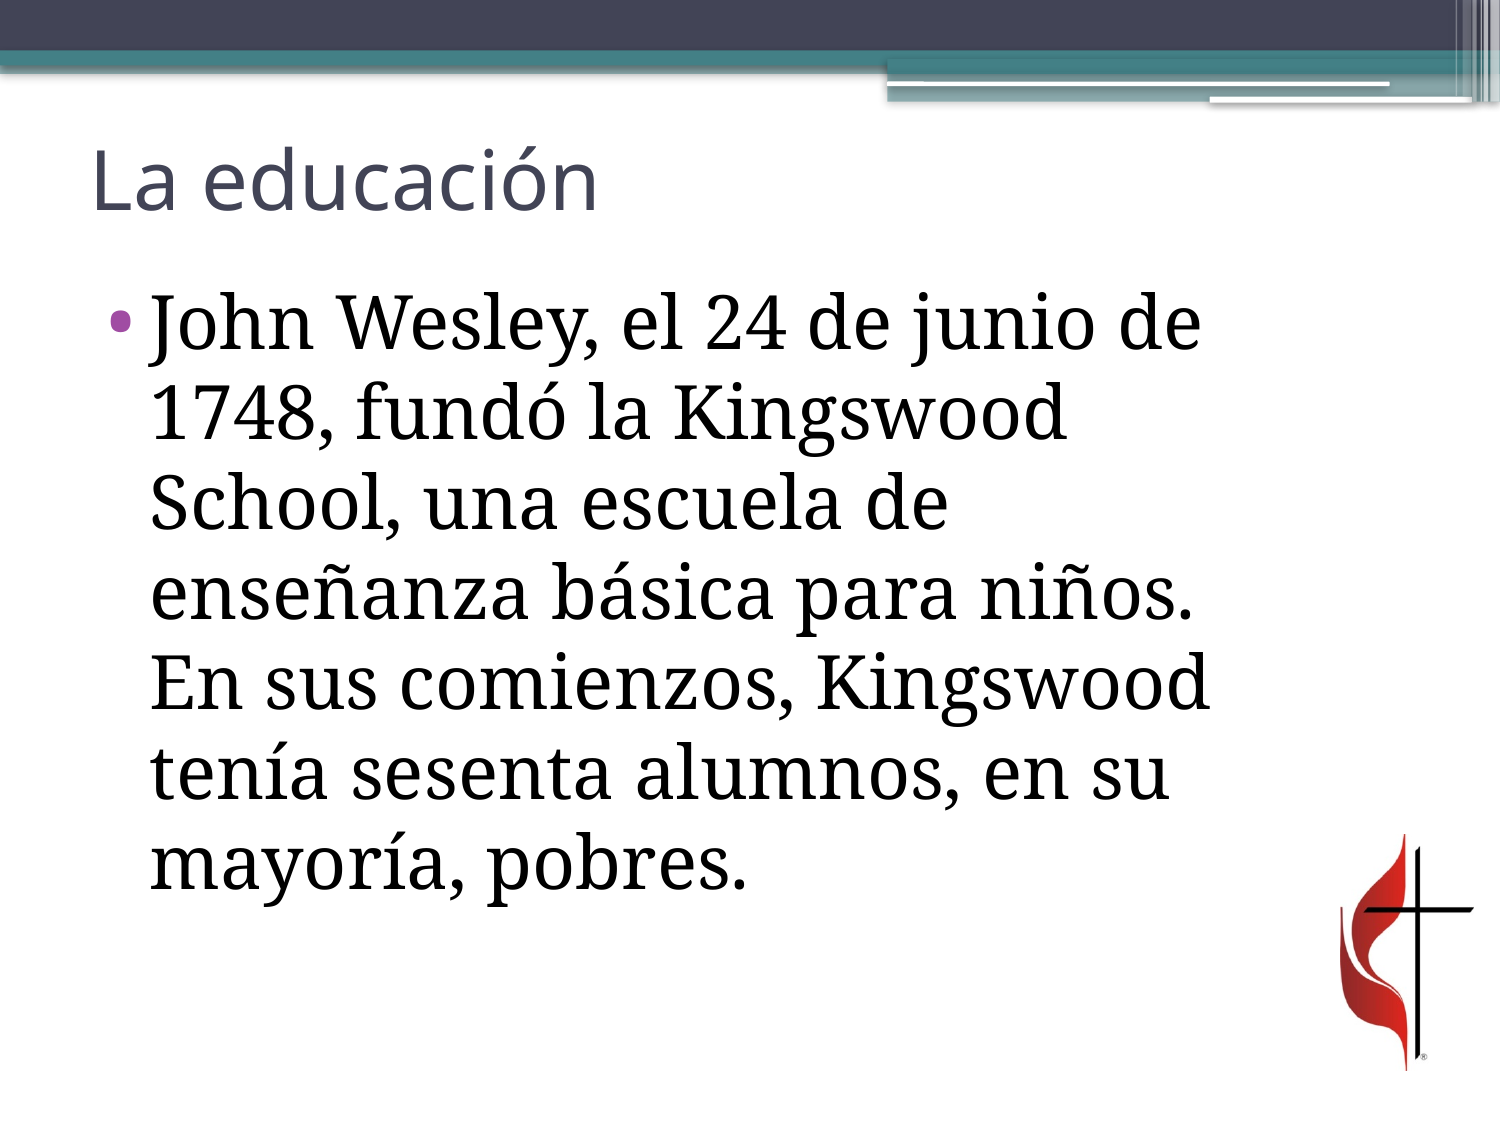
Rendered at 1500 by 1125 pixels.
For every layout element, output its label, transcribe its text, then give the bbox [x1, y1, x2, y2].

list John Wesley, el 24 de junio de 1748, fundó la Kingswood School, una escuela de enseñanza básica para niños. En sus comienzos, Kingswood tenía sesenta alumnos, en su mayoría, pobres. [75, 267, 1306, 1000]
title La educación [75, 90, 1425, 265]
picture [1340, 834, 1474, 1071]
